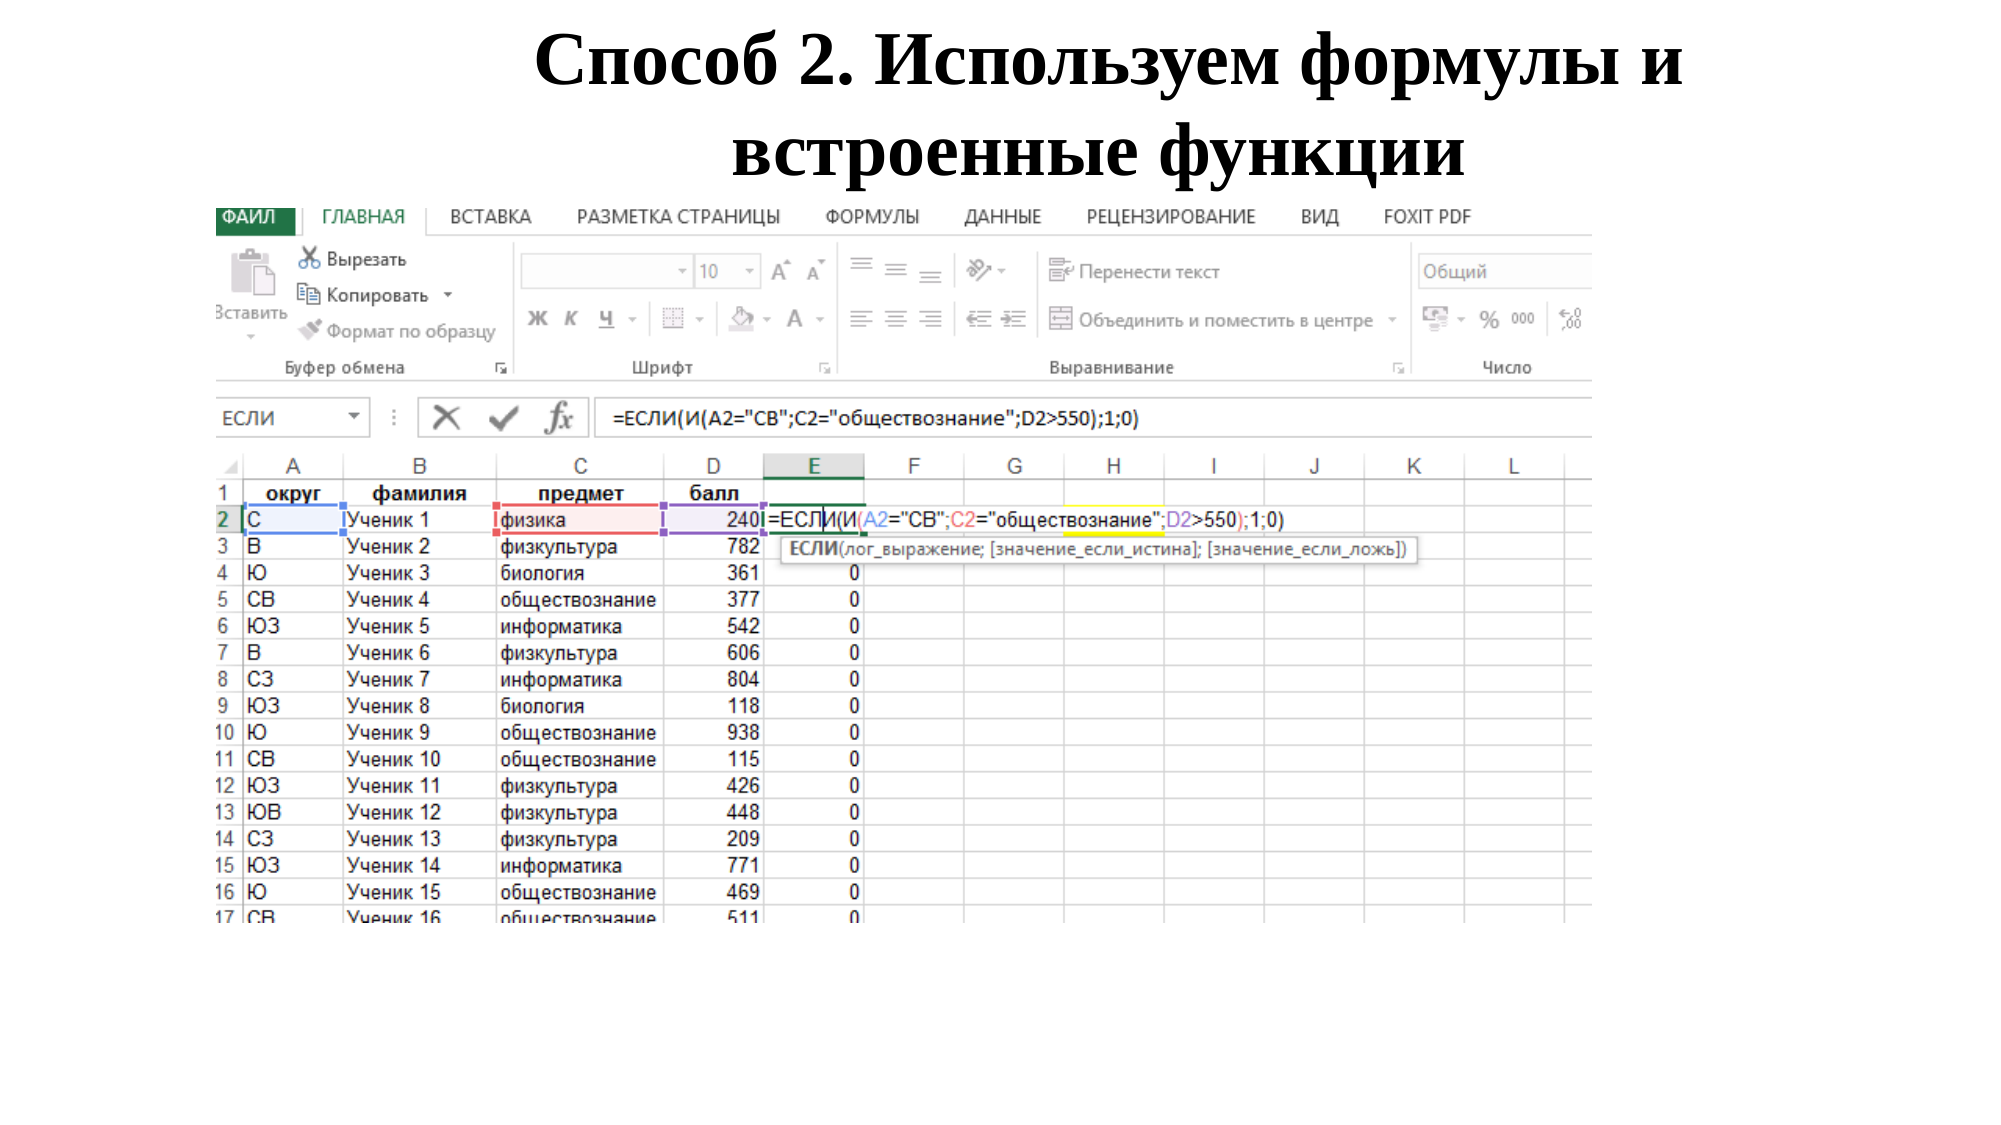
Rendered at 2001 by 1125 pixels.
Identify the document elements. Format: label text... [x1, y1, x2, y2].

text_box Способ 2. Используем формулы и встроенные функции [358, 0, 1859, 291]
picture [216, 208, 1592, 923]
